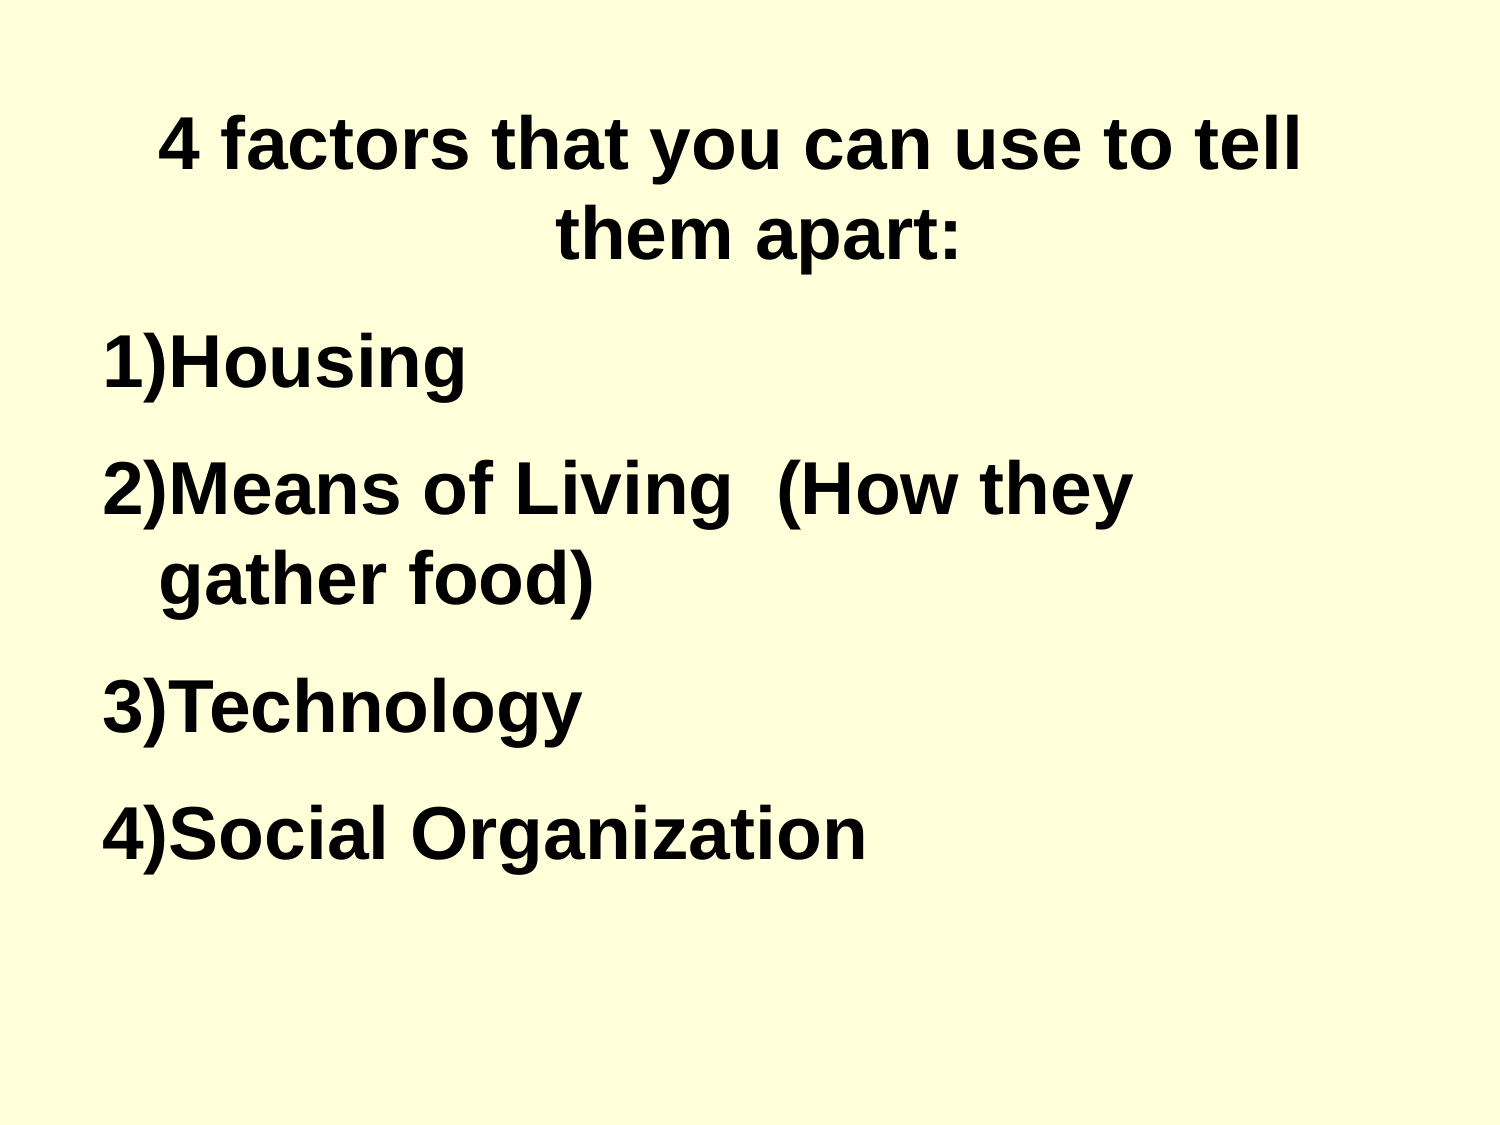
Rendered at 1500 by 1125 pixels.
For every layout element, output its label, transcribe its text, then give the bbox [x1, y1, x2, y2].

text_box 4 factors that you can use to tell them apart: Housing Means of Living (How they gather food) Technology Social Organization [87, 87, 1375, 883]
